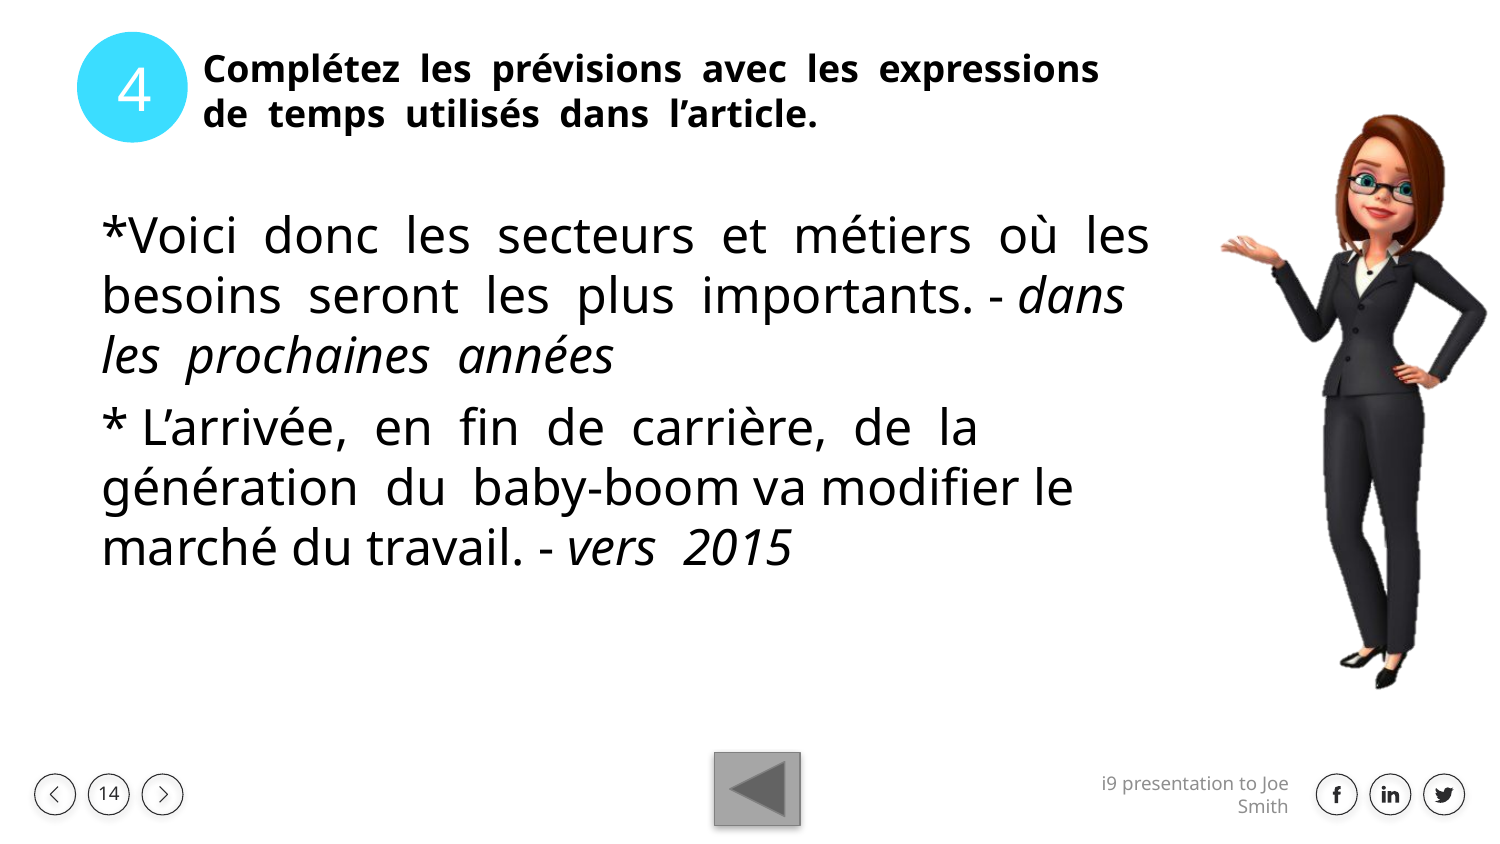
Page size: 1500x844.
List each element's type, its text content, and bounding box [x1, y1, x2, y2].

text_box *Voici donc les secteurs et métiers où les besoins seront les plus importants. - dans les prochaines années * L’arrivée, en fin de carrière, de la génération du baby-boom va modifier le marché du travail. - vers 2015 [86, 196, 1204, 584]
text_box 4 [77, 31, 187, 143]
text_box Complétez les prévisions avec les expressions de temps utilisés dans l’article. [187, 37, 1174, 142]
picture [1209, 108, 1500, 699]
text_box [714, 752, 801, 826]
